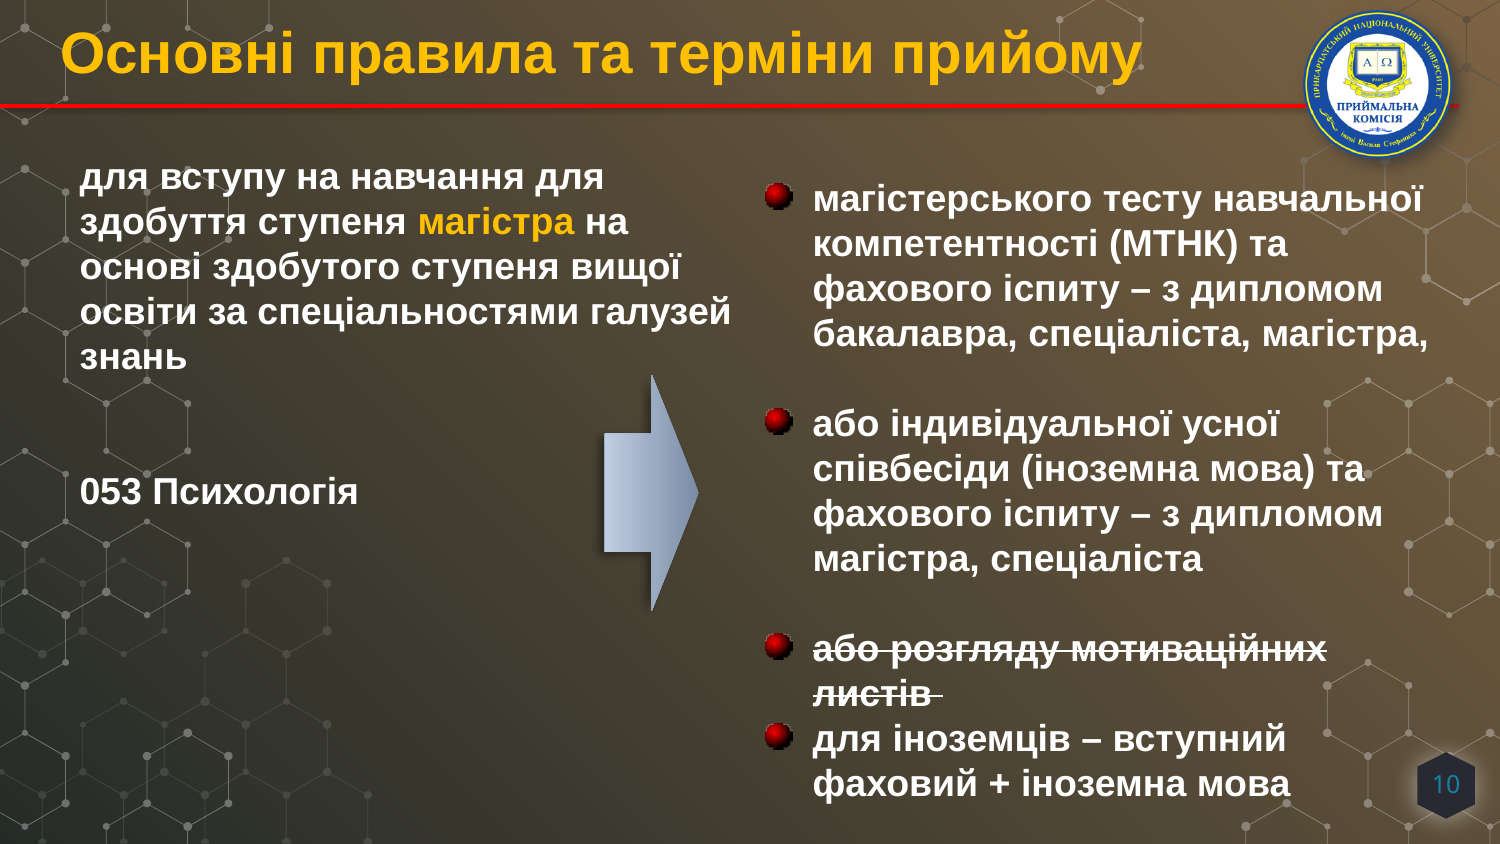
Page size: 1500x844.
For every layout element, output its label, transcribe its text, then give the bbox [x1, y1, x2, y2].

text_box [604, 374, 699, 611]
picture [765, 183, 793, 210]
picture [1287, 0, 1483, 189]
text_box магістерського тесту навчальної компетентності (МТНК) та фахового іспиту – з дипломом бакалавра, спеціаліста, магістра, або індивідуальної усної співбесіди (іноземна мова) та фахового іспиту – з дипломом магістра, спеціаліста або розгляду мотиваційних листів для іноземців – вступний фаховий + іноземна мова [751, 166, 1455, 812]
text_box для вступу на навчання для здобуття ступеня магістра на основі здобутого ступеня вищої освіти за спеціальностями галузей знань 053 Психологія [64, 144, 762, 519]
slide_number 10 [1417, 752, 1475, 819]
picture [765, 633, 793, 660]
picture [765, 408, 793, 435]
text_box Основні правила та терміни прийому [45, 7, 1176, 93]
picture [765, 723, 793, 750]
